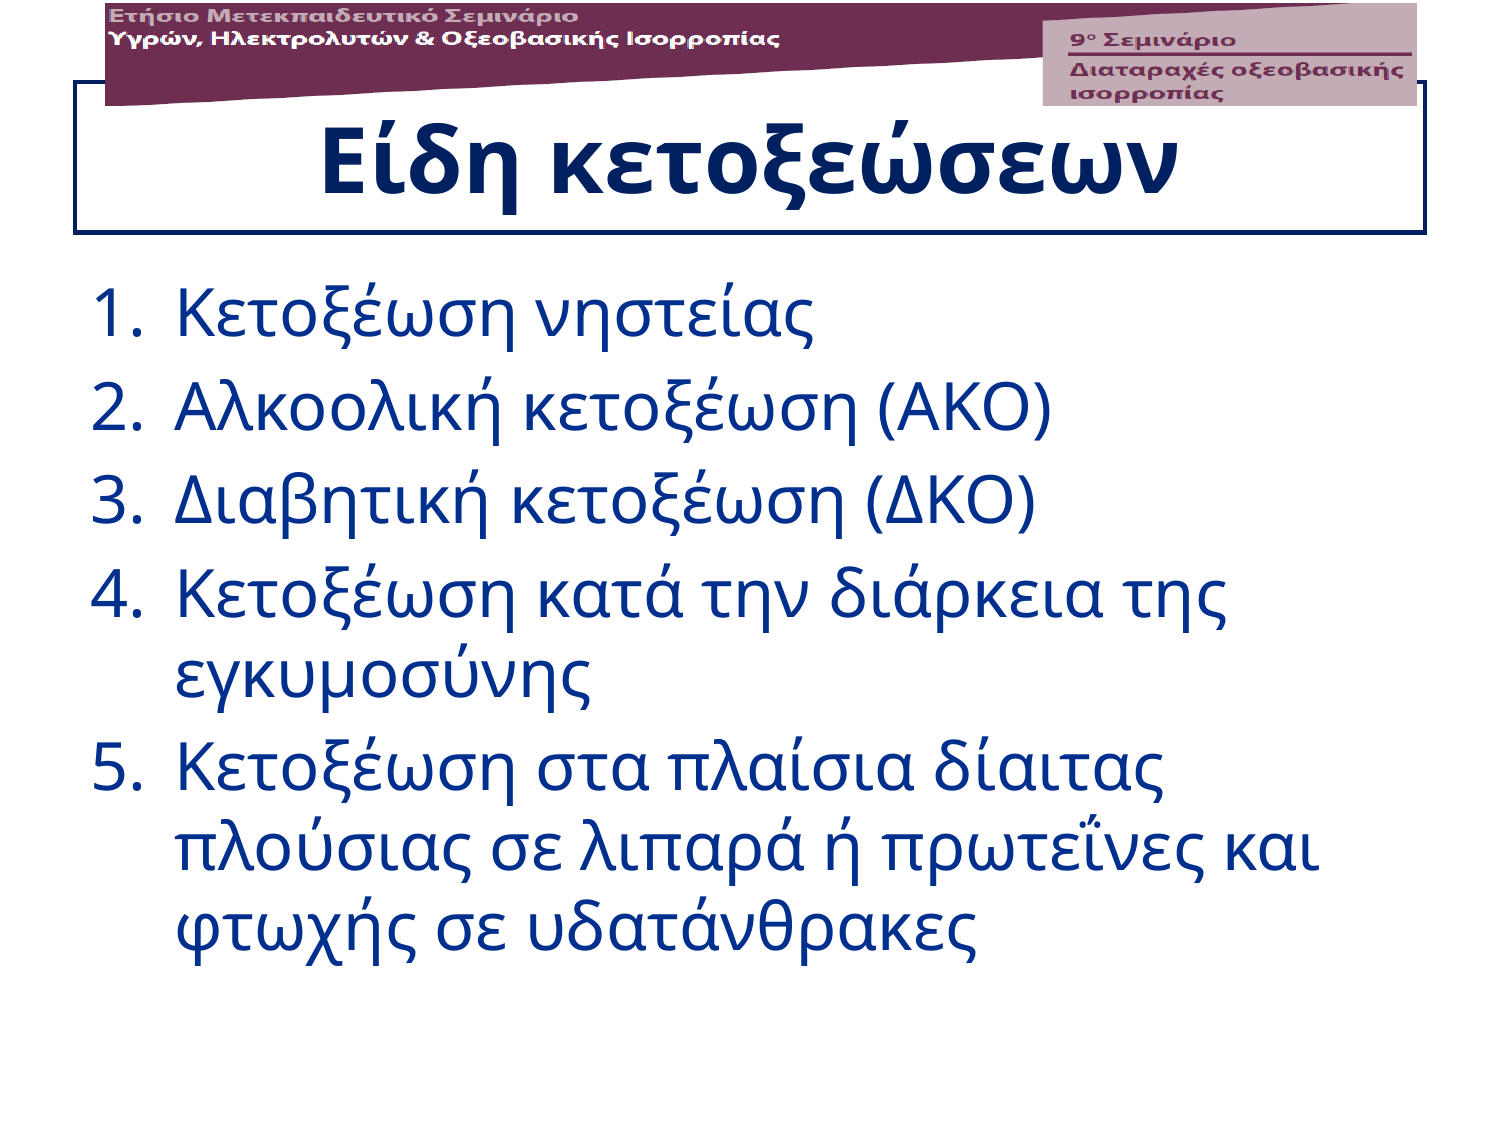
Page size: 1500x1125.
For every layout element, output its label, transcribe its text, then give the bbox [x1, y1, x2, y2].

picture [105, 3, 1417, 106]
list Κετοξέωση νηστείας Αλκοολική κετοξέωση (ΑΚΟ) Διαβητική κετοξέωση (ΔΚΟ) Κετοξέωση κατά την διάρκεια της εγκυμοσύνης Κετοξέωση στα πλαίσια δίαιτας πλούσιας σε λιπαρά ή πρωτεΐνες και φτωχής σε υδατάνθρακες [74, 262, 1426, 1006]
title Είδη κετοξεώσεων [74, 81, 1426, 233]
